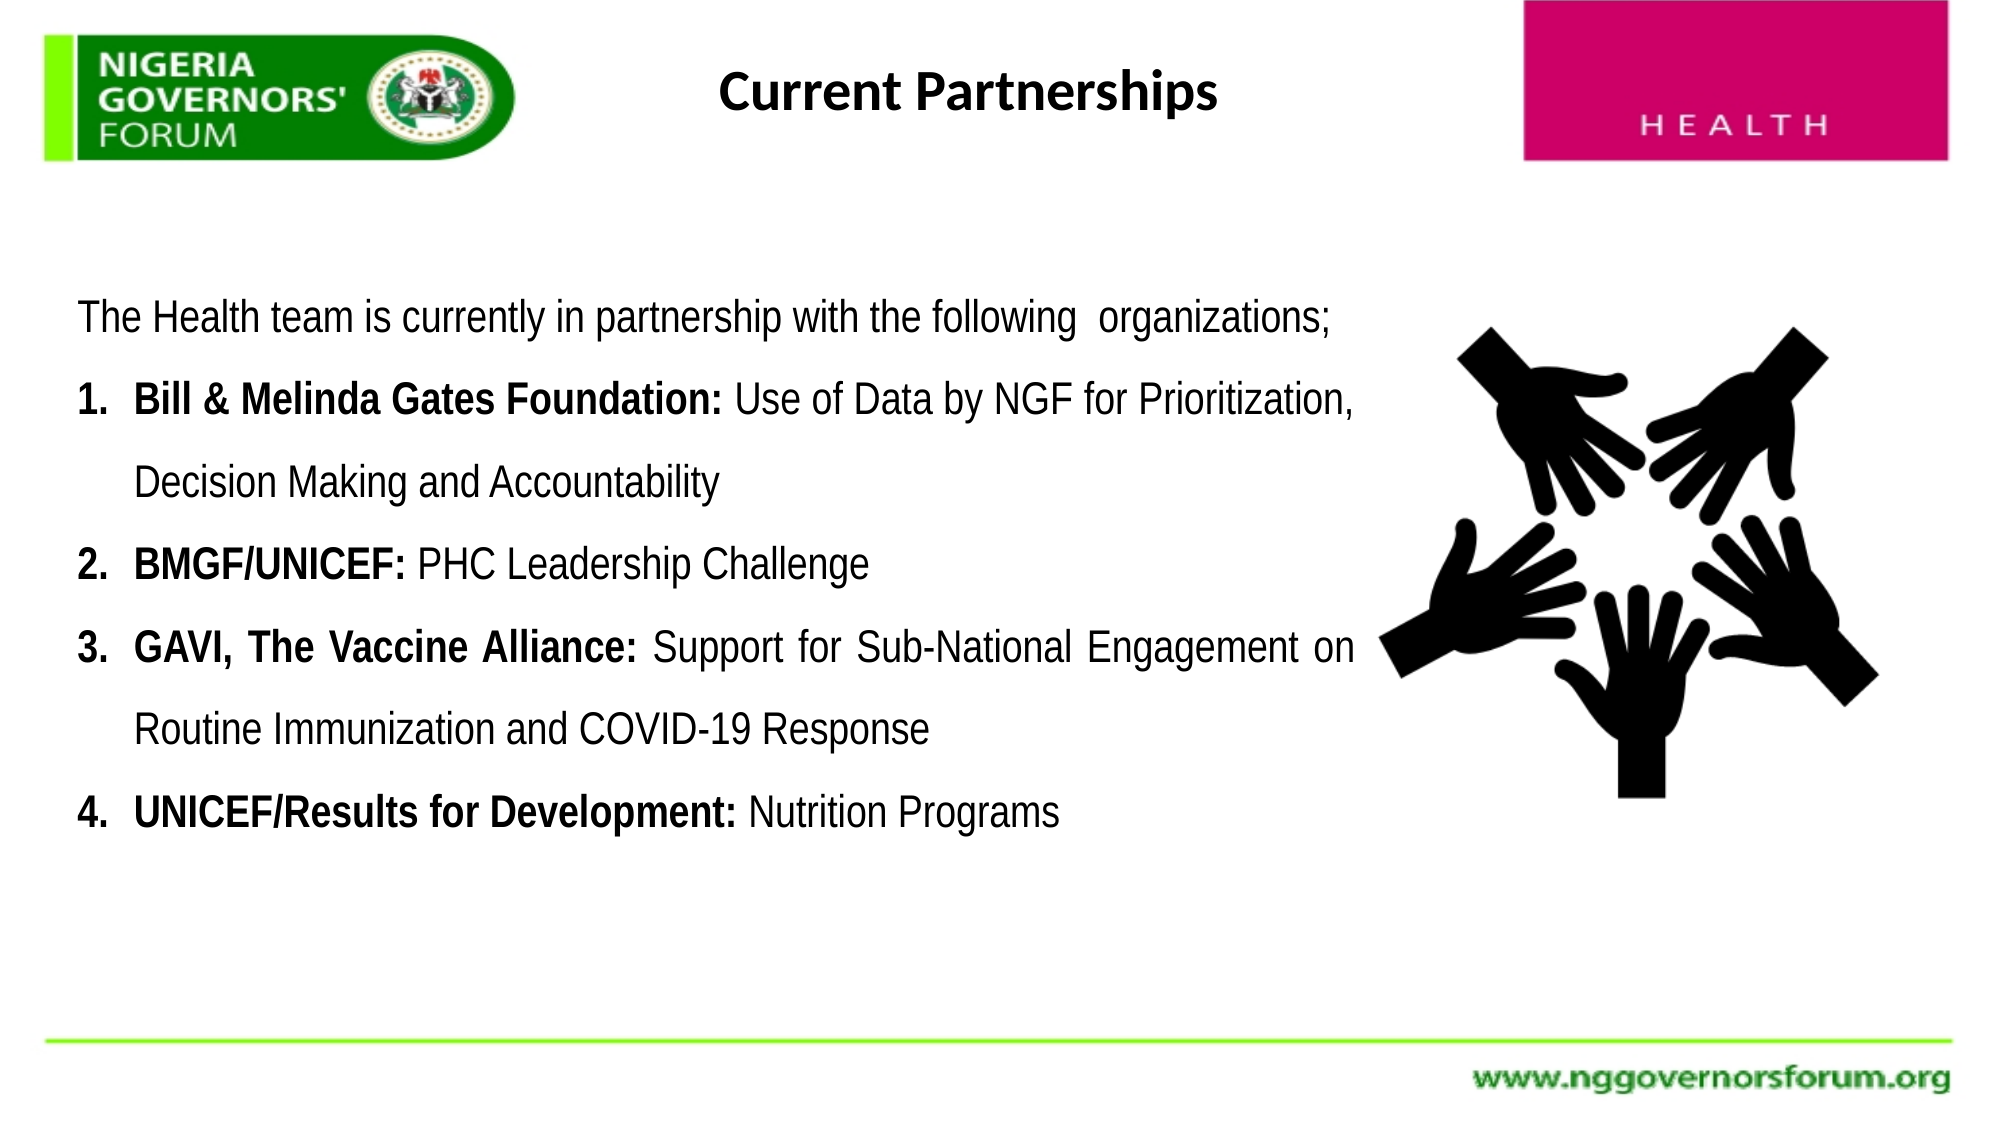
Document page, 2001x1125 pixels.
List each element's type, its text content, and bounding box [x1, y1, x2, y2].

text_box Current Partnerships [705, 44, 1370, 130]
picture [0, 0, 2001, 1125]
text_box The Health team is currently in partnership with the following organizations; Bill & Melinda Gates Foundation: Use of Data by NGF for Prioritization, Decision Making and Accountability BMGF/UNICEF: PHC Leadership Challenge GAVI, The Vaccine Alliance: Support for Sub-National Engagement on Routine Immunization and COVID-19 Response UNICEF/Results for Development: Nutrition Programs [62, 251, 1370, 844]
